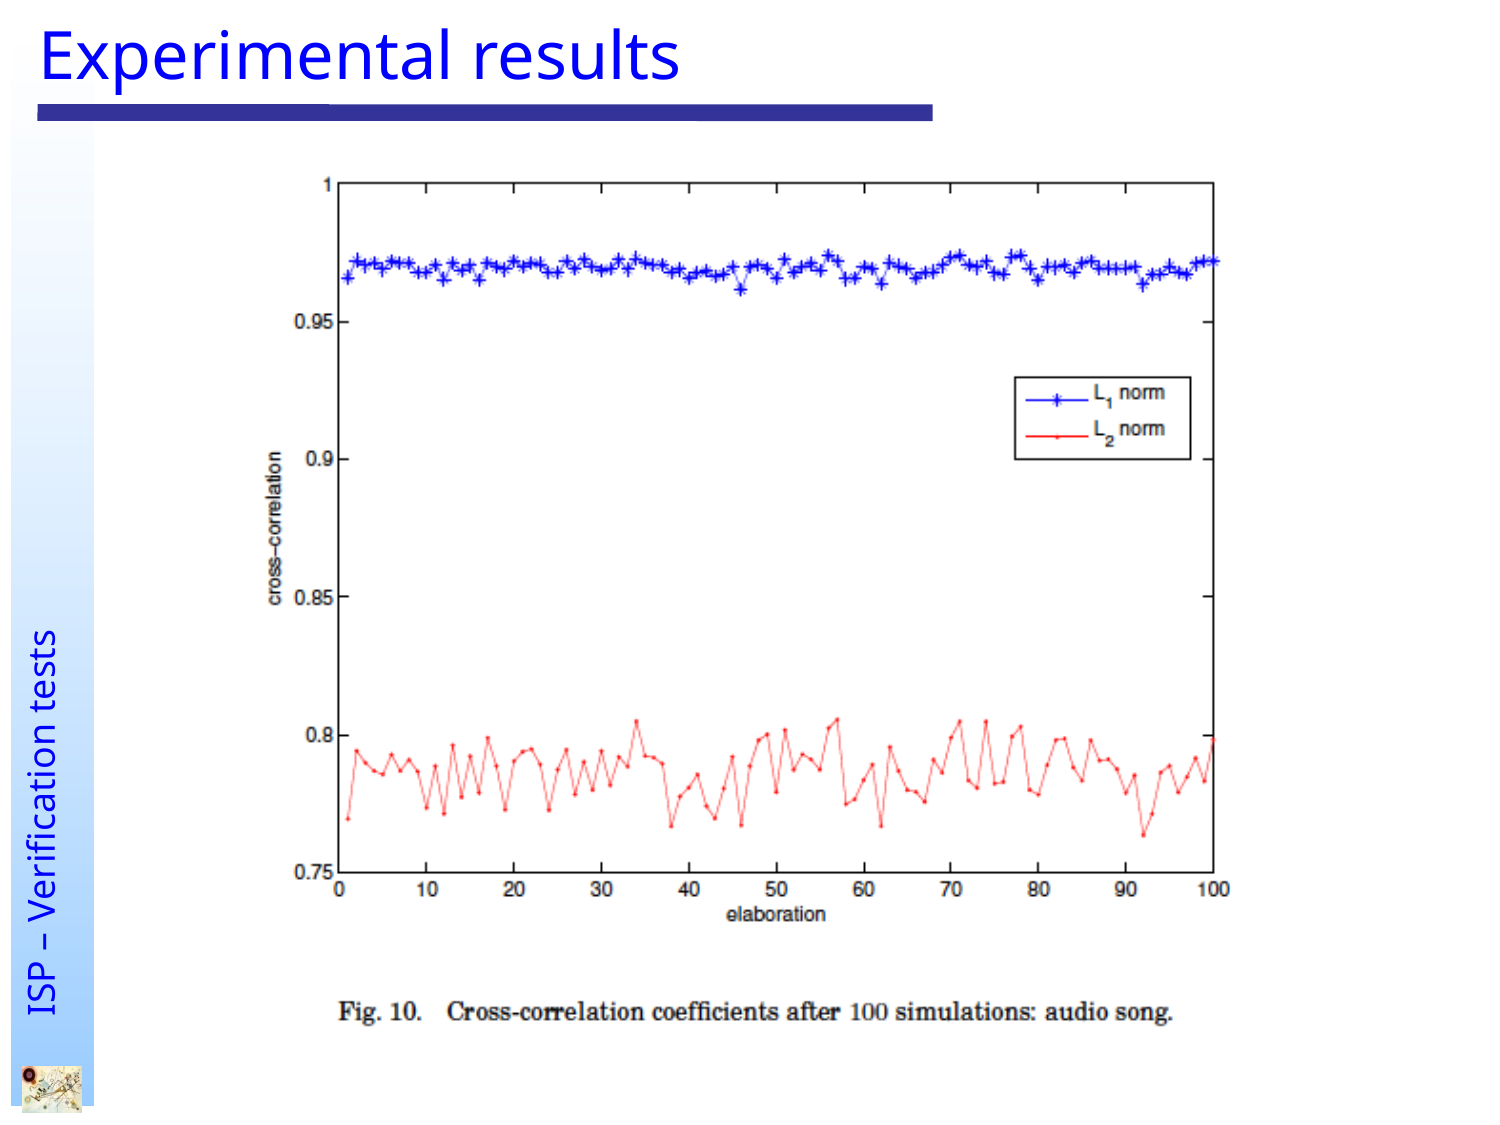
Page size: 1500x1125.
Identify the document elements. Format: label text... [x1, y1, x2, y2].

picture [22, 1066, 82, 1113]
title Experimental results [23, 4, 1414, 101]
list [93, 151, 1430, 1055]
